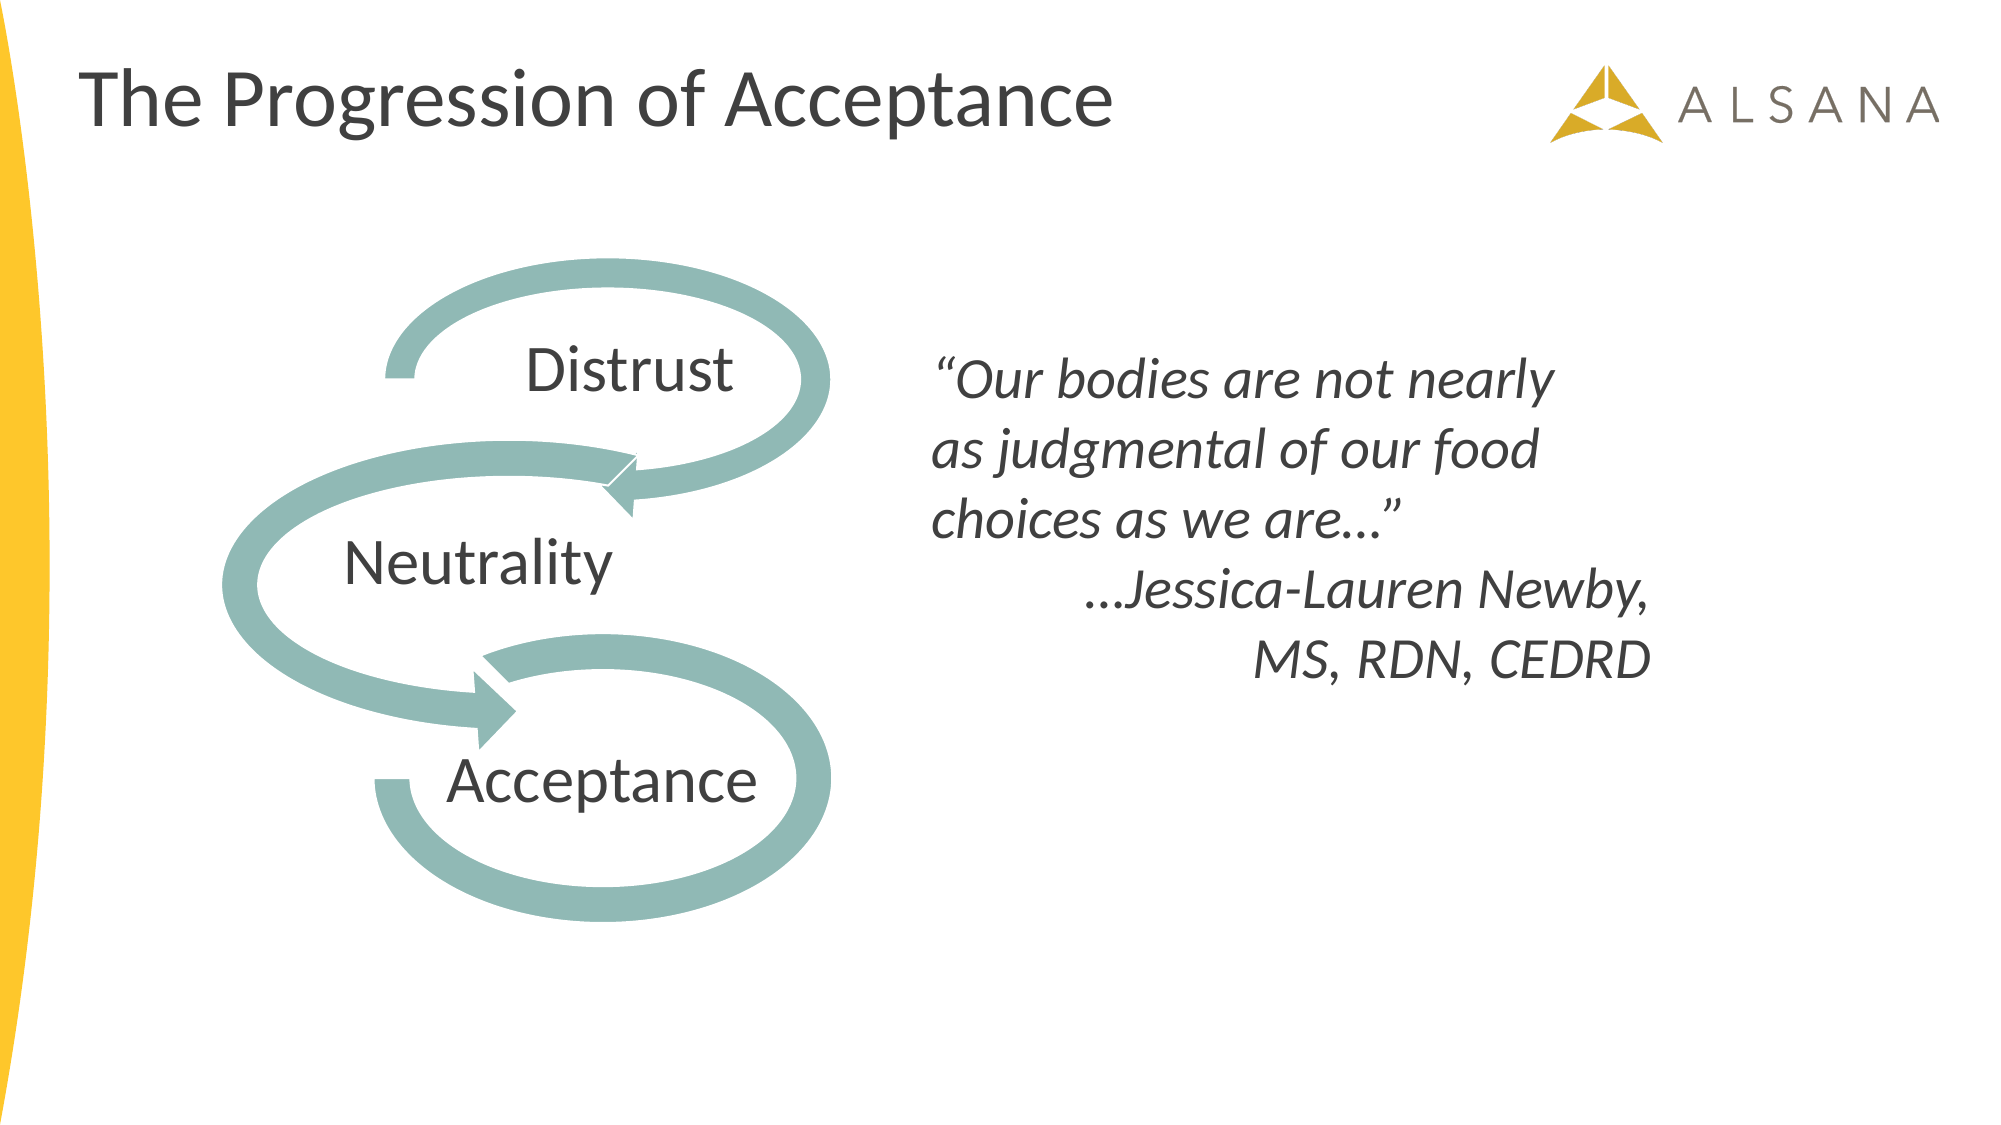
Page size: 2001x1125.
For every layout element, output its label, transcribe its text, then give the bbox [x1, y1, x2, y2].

picture [1650, 65, 1940, 143]
title The Progression of Acceptance [63, 58, 1650, 206]
text_box “Our bodies are not nearly as judgmental of our food choices as we are…” …Jessica-Lauren Newby, MS, RDN, CEDRD [916, 332, 1667, 698]
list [205, 235, 839, 937]
